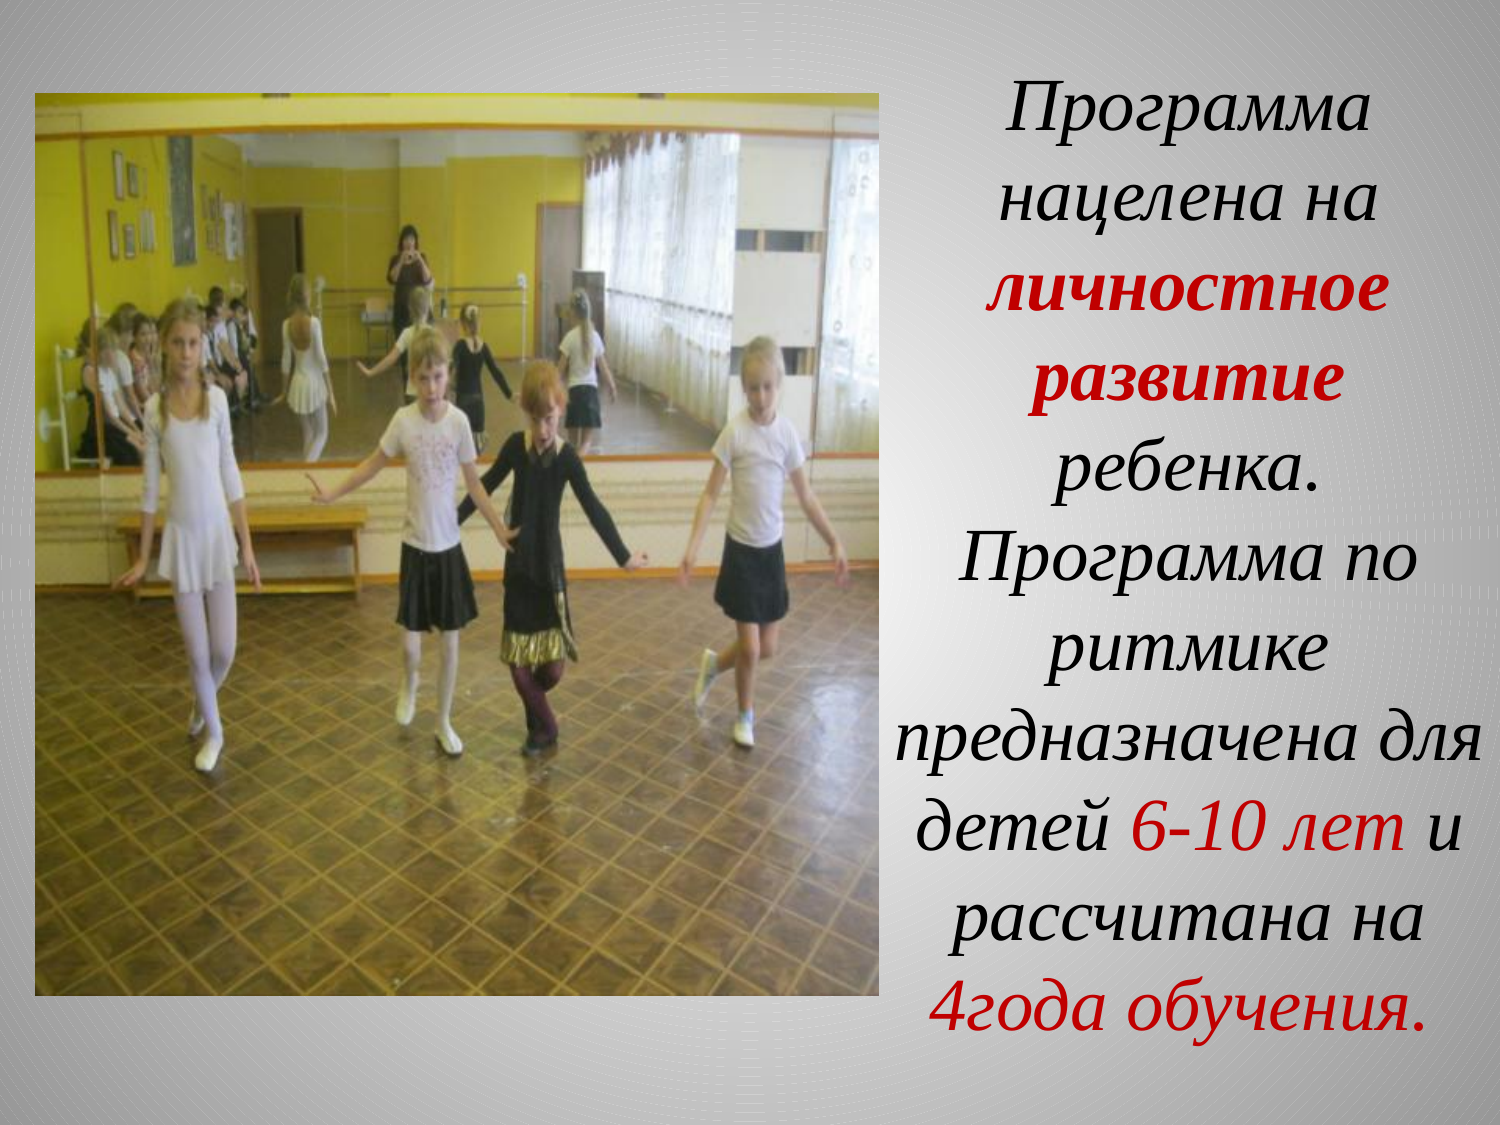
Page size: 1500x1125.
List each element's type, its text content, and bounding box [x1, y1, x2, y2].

title Программа нацелена на личностное развитие ребенка. Программа по ритмике предназначена для детей 6-10 лет и рассчитана на 4года обучения. [886, 386, 1500, 715]
picture [34, 93, 880, 997]
